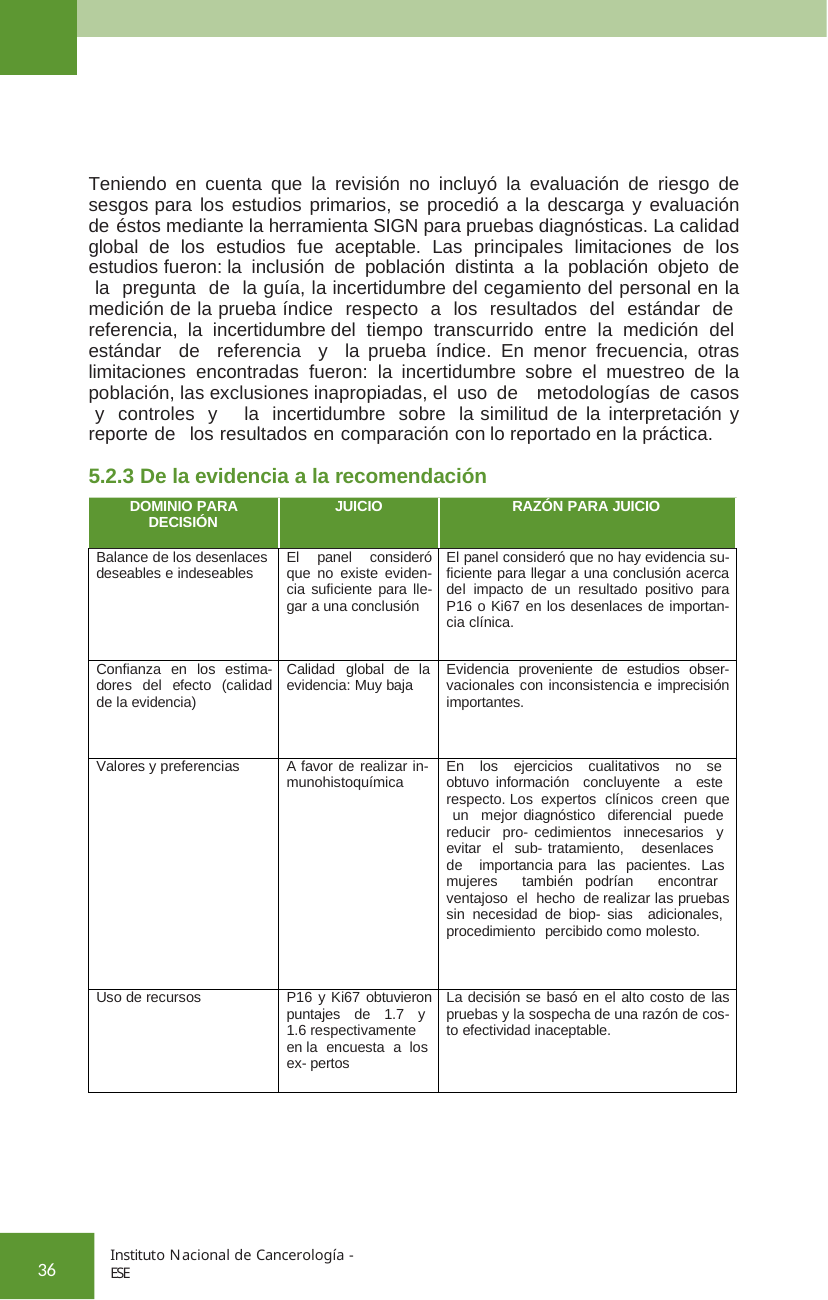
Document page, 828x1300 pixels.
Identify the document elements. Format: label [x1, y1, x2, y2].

table_header [440, 498, 735, 548]
text_box [108, 1246, 370, 1282]
table_cell [279, 661, 438, 758]
table_header [280, 498, 438, 548]
text_box [0, 0, 827, 75]
table_cell [89, 759, 278, 989]
text_box [86, 173, 741, 488]
text_box [0, 1232, 95, 1300]
table_cell [279, 990, 438, 1092]
table_cell [89, 661, 278, 758]
table_cell [439, 990, 736, 1092]
table_cell [439, 759, 736, 989]
table_cell [89, 990, 278, 1092]
table_cell [279, 549, 438, 660]
table_cell [279, 759, 438, 989]
table_cell [89, 549, 278, 660]
table_header [89, 498, 278, 548]
table_cell [439, 661, 736, 758]
table_cell [439, 549, 736, 660]
